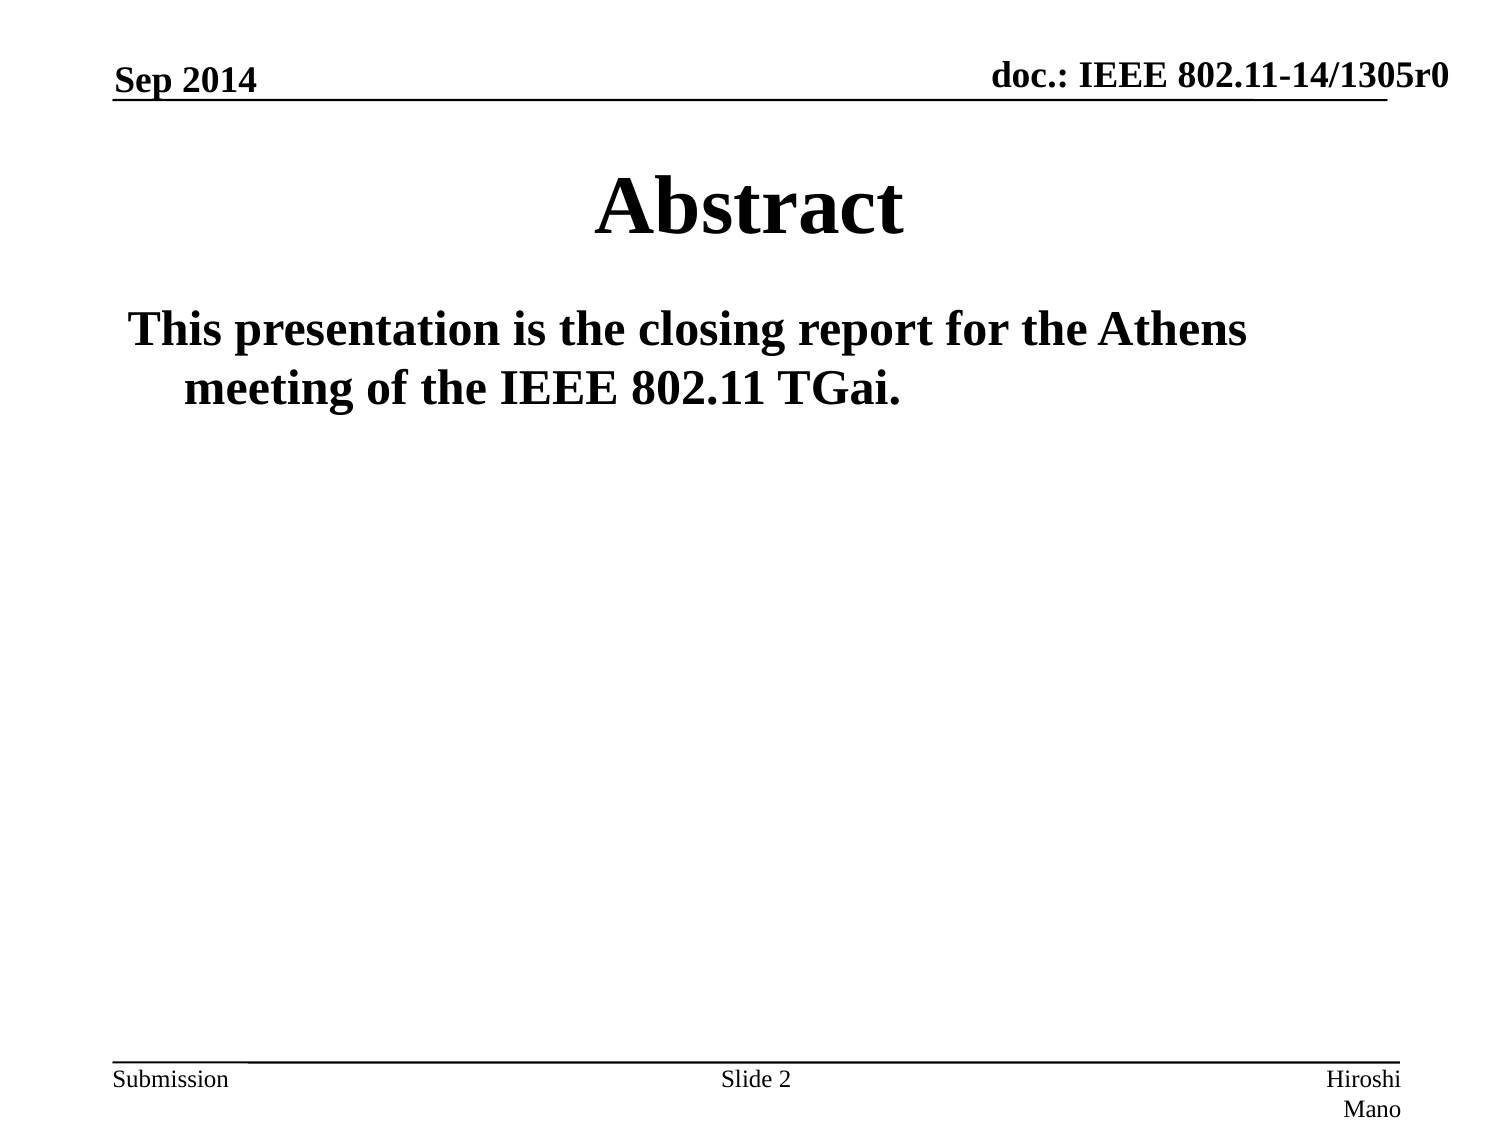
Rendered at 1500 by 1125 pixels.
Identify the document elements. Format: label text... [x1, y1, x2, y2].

slide_number Slide 2 [712, 1061, 800, 1093]
title Abstract [112, 112, 1388, 287]
footer Hiroshi Mano (KDTI) [1324, 1061, 1402, 1093]
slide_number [114, 54, 274, 101]
list This presentation is the closing report for the Athens meeting of the IEEE 802.11 TGai. [112, 287, 1426, 963]
